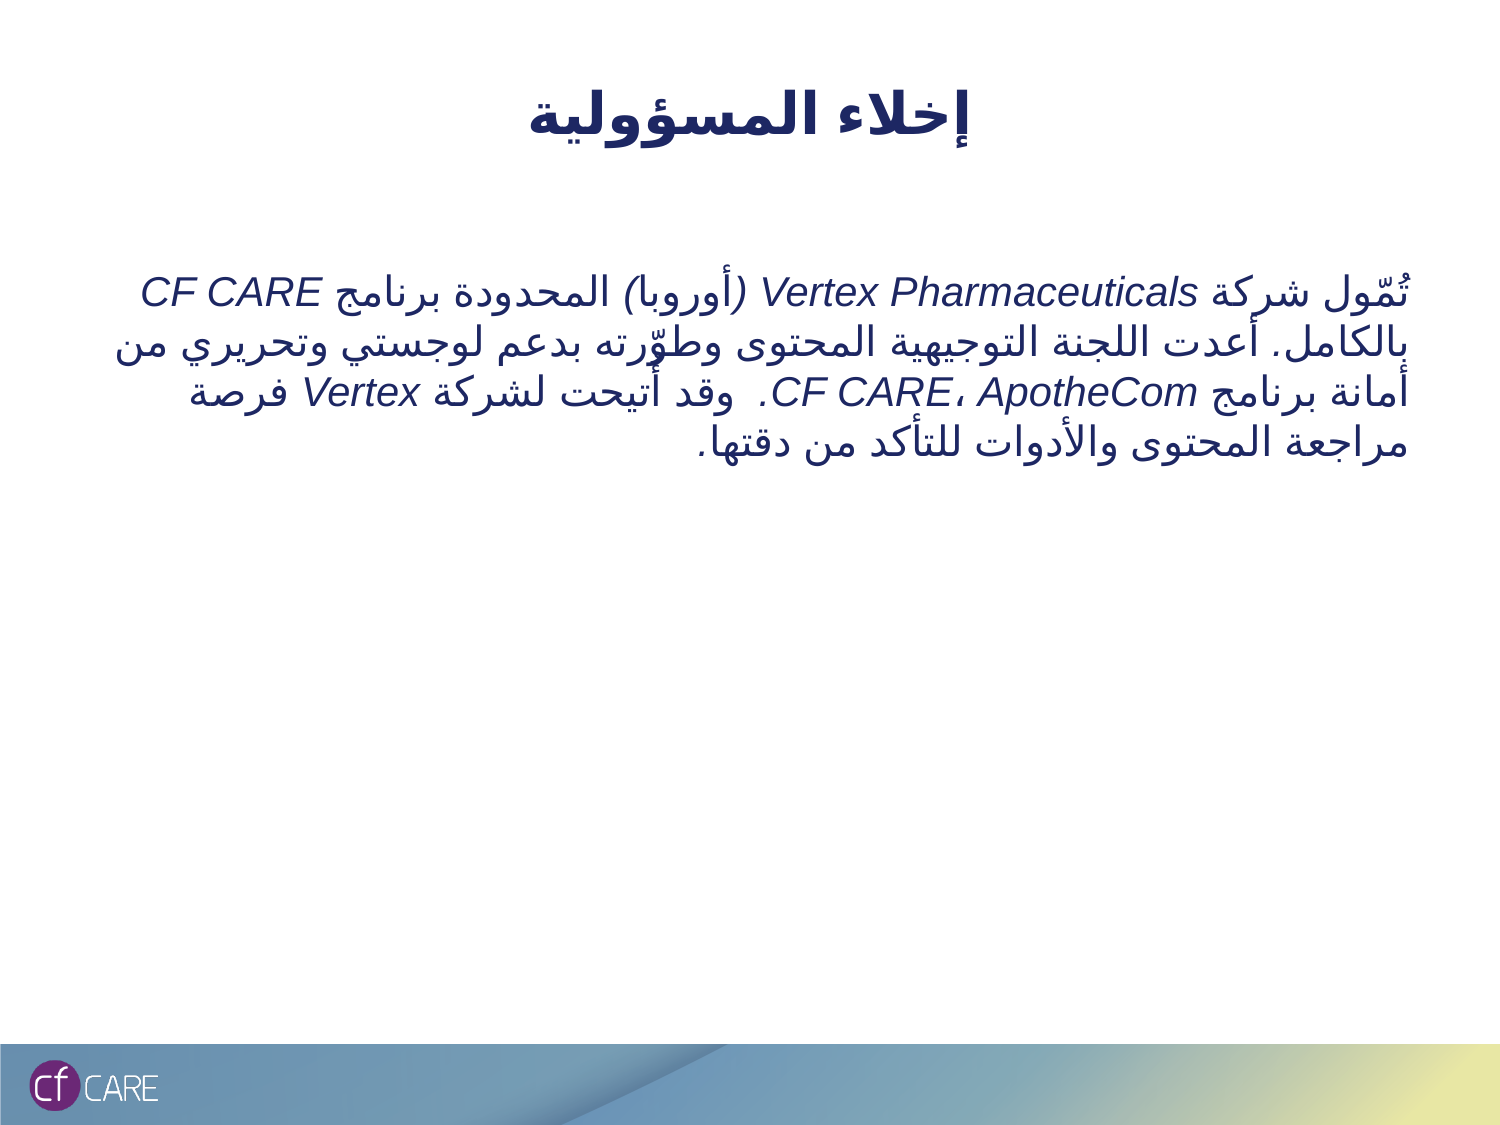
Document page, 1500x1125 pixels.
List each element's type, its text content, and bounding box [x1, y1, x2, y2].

title إخلاء المسؤولية [75, 47, 1425, 175]
list تُمّول شركة Vertex Pharmaceuticals (أوروبا) المحدودة برنامج CF CARE بالكامل. أعدت اللجنة التوجيهية المحتوى وطوّرته بدعم لوجستي وتحريري من أمانة برنامج CF CARE، ApotheCom. وقد أُتيحت لشركة Vertex فرصة مراجعة المحتوى والأدوات للتأكد من دقتها. [75, 257, 1425, 965]
picture [0, 1044, 1500, 1125]
